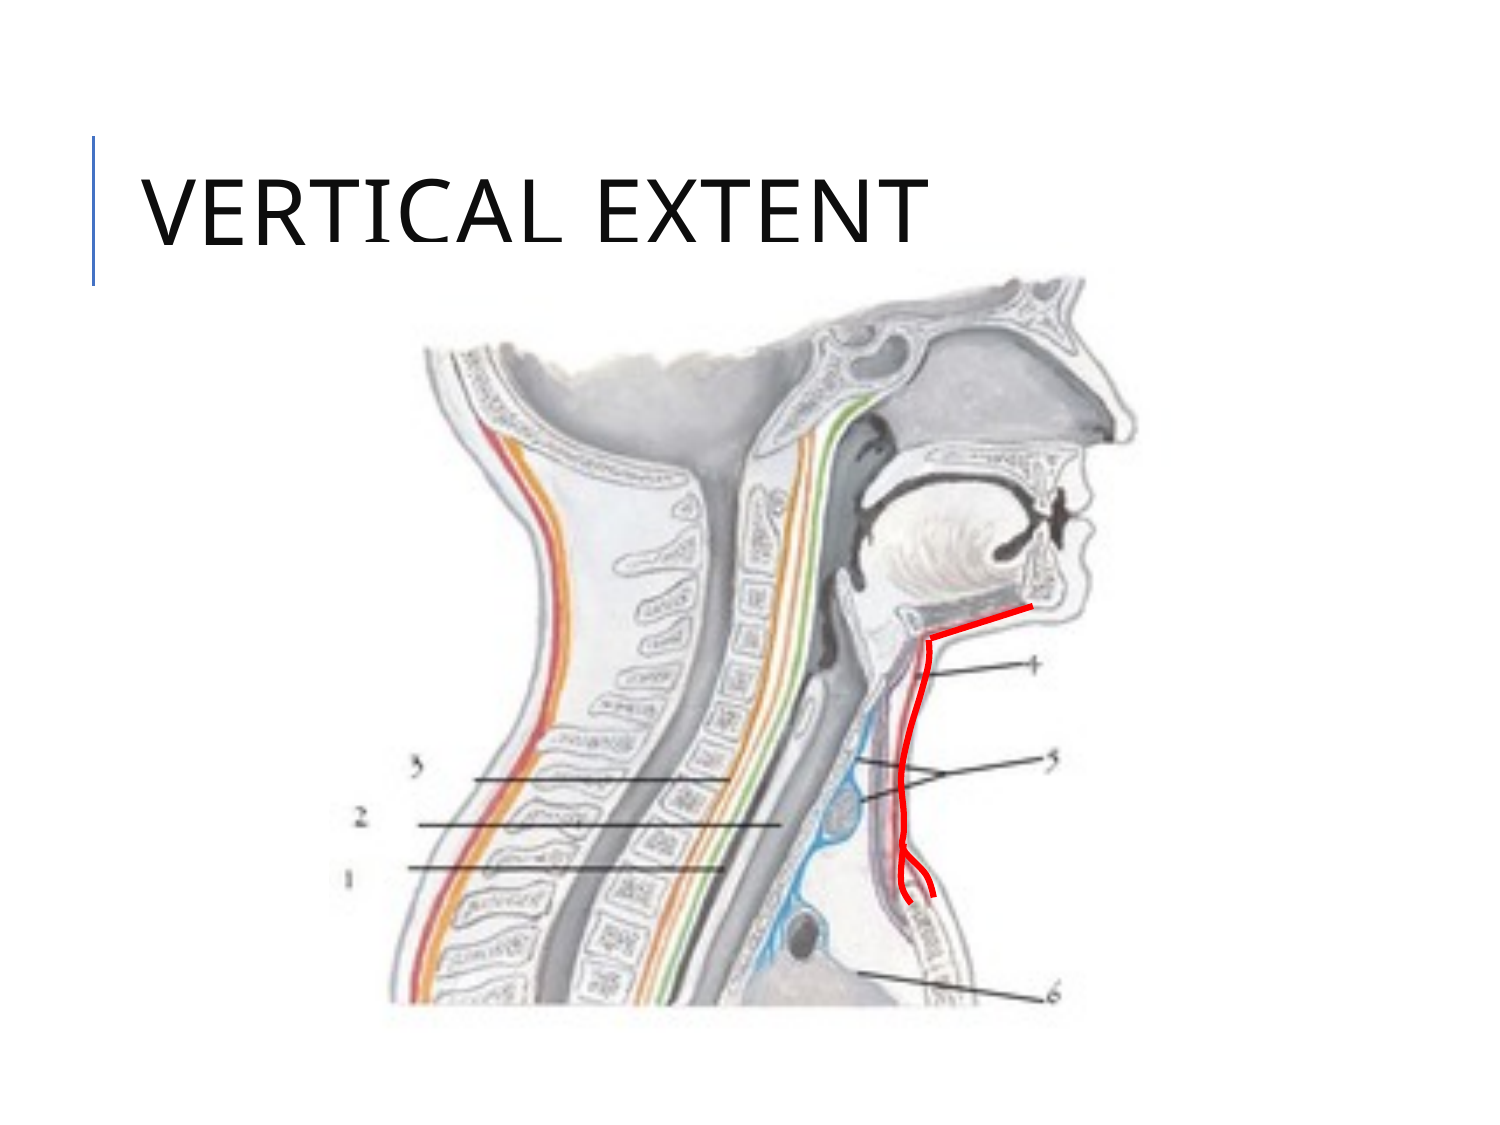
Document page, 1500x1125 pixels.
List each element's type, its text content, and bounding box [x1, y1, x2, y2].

picture [328, 242, 1172, 1078]
title Vertical extent [126, 96, 1322, 342]
